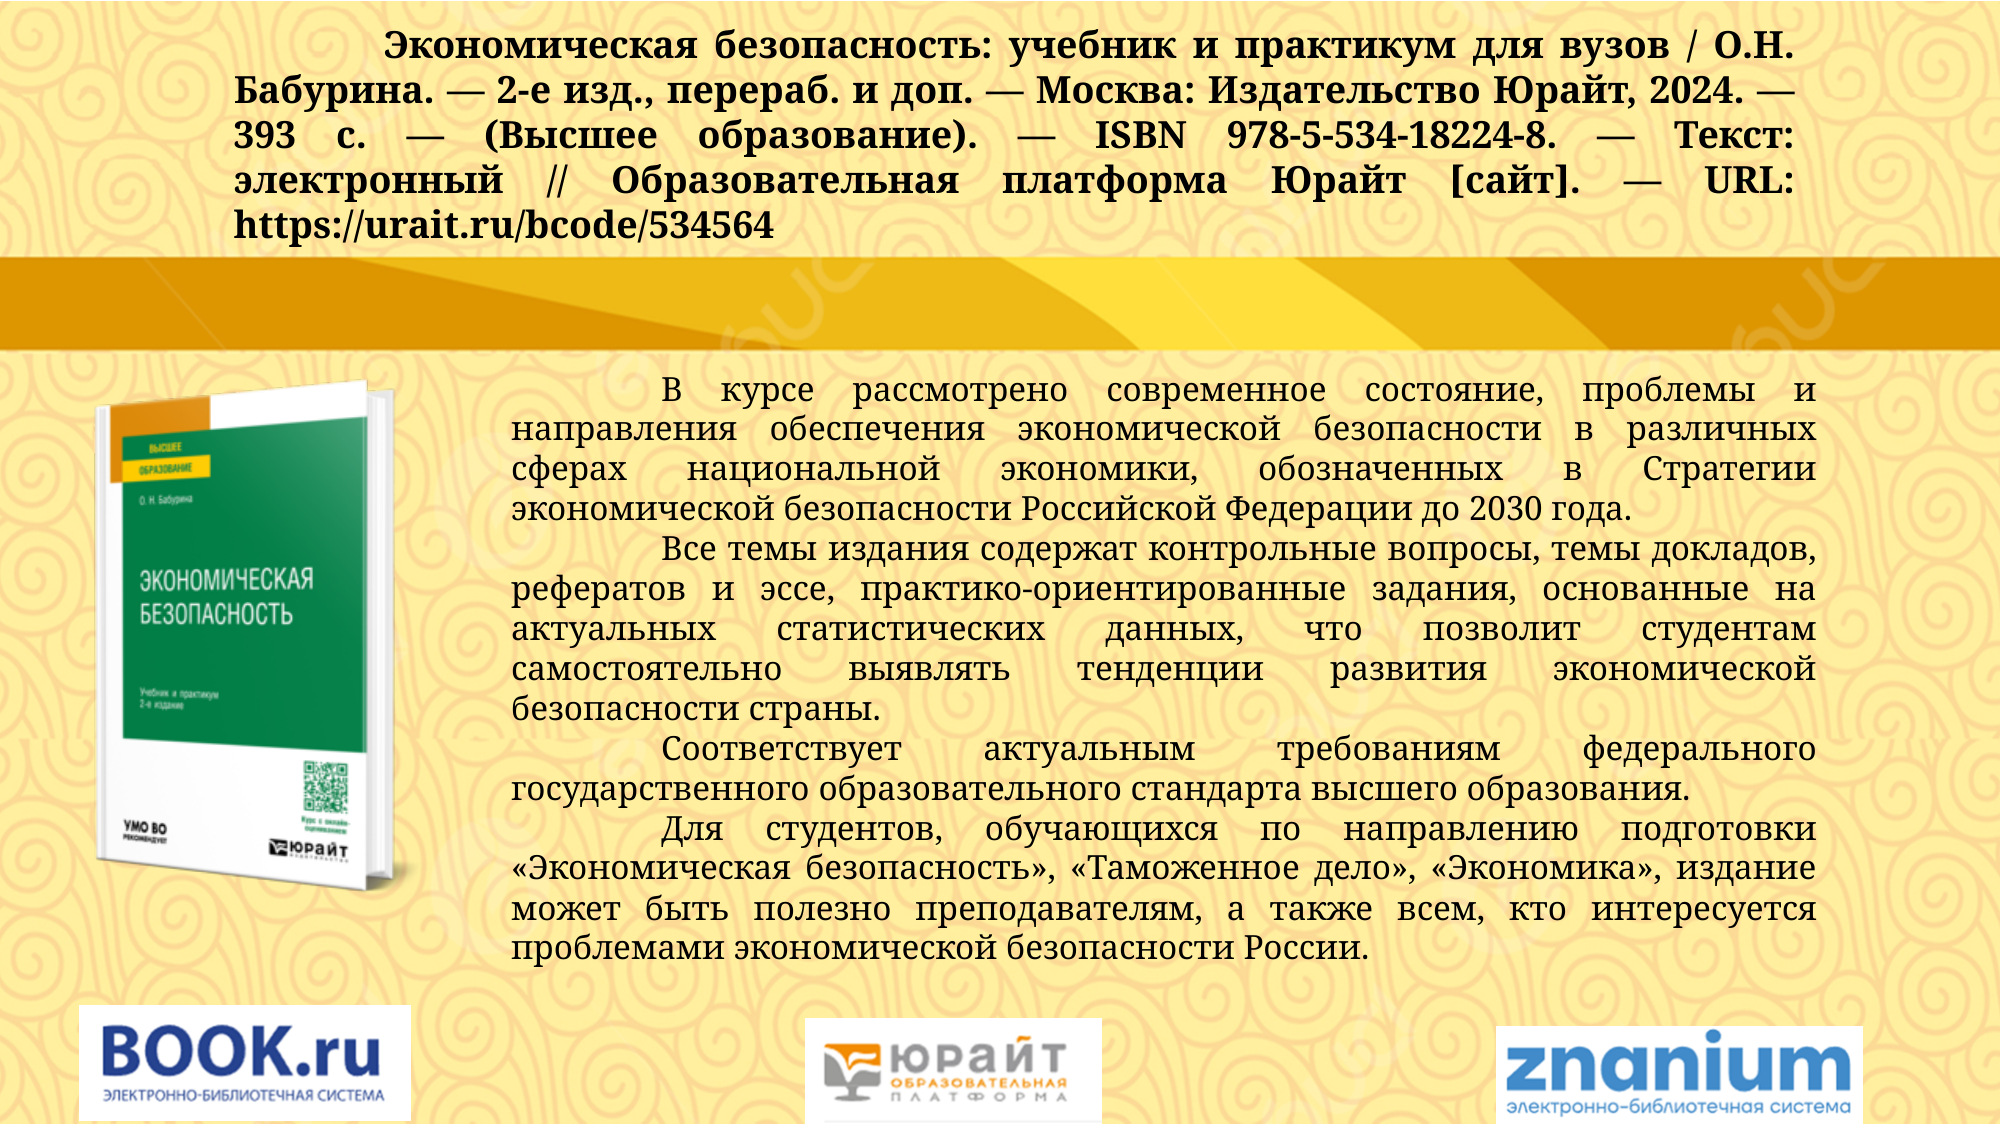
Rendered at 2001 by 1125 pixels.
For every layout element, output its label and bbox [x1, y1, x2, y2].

picture [0, 1, 2000, 1124]
list [805, 1018, 1102, 1124]
